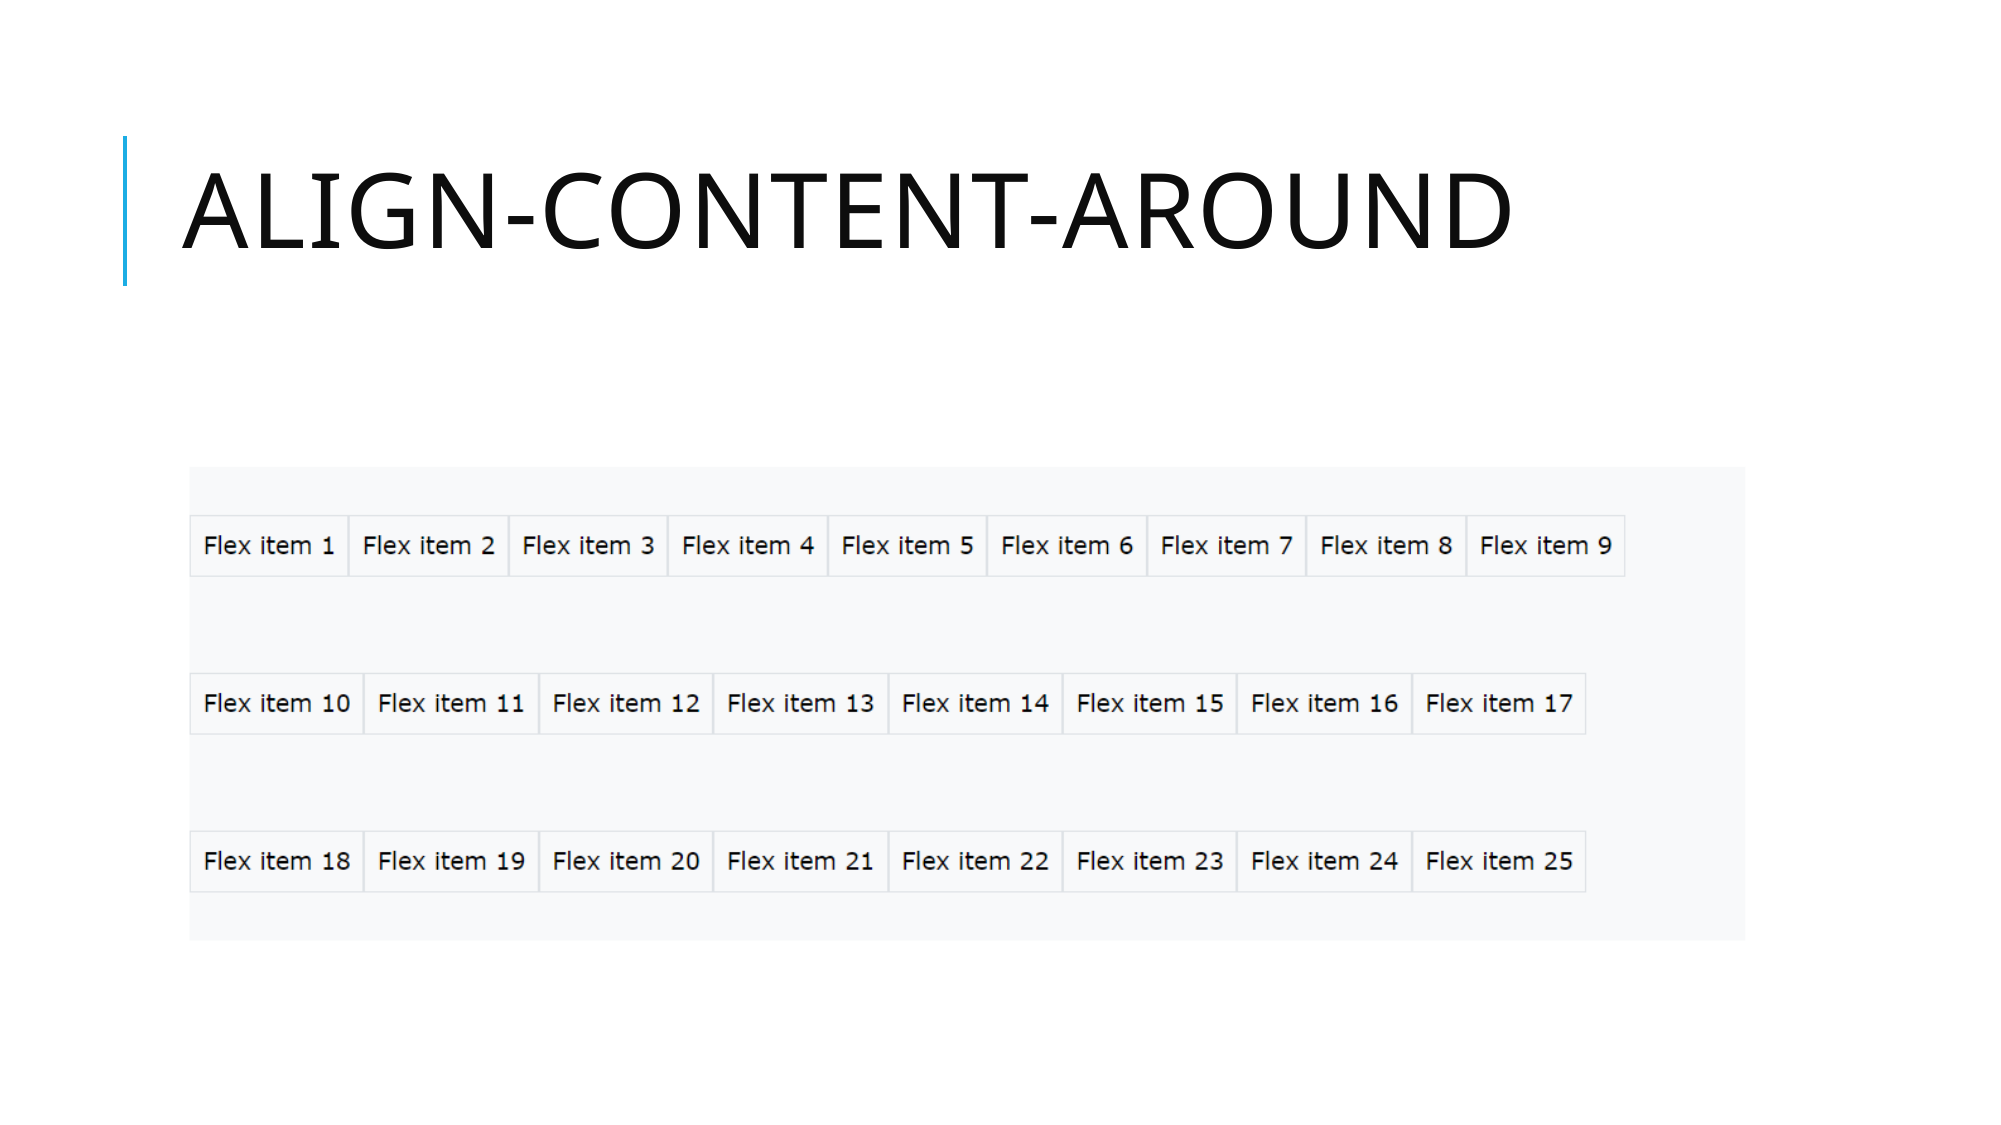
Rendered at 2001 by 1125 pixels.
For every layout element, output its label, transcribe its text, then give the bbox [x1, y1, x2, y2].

title align-content-around [168, 96, 1763, 342]
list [167, 452, 1763, 958]
